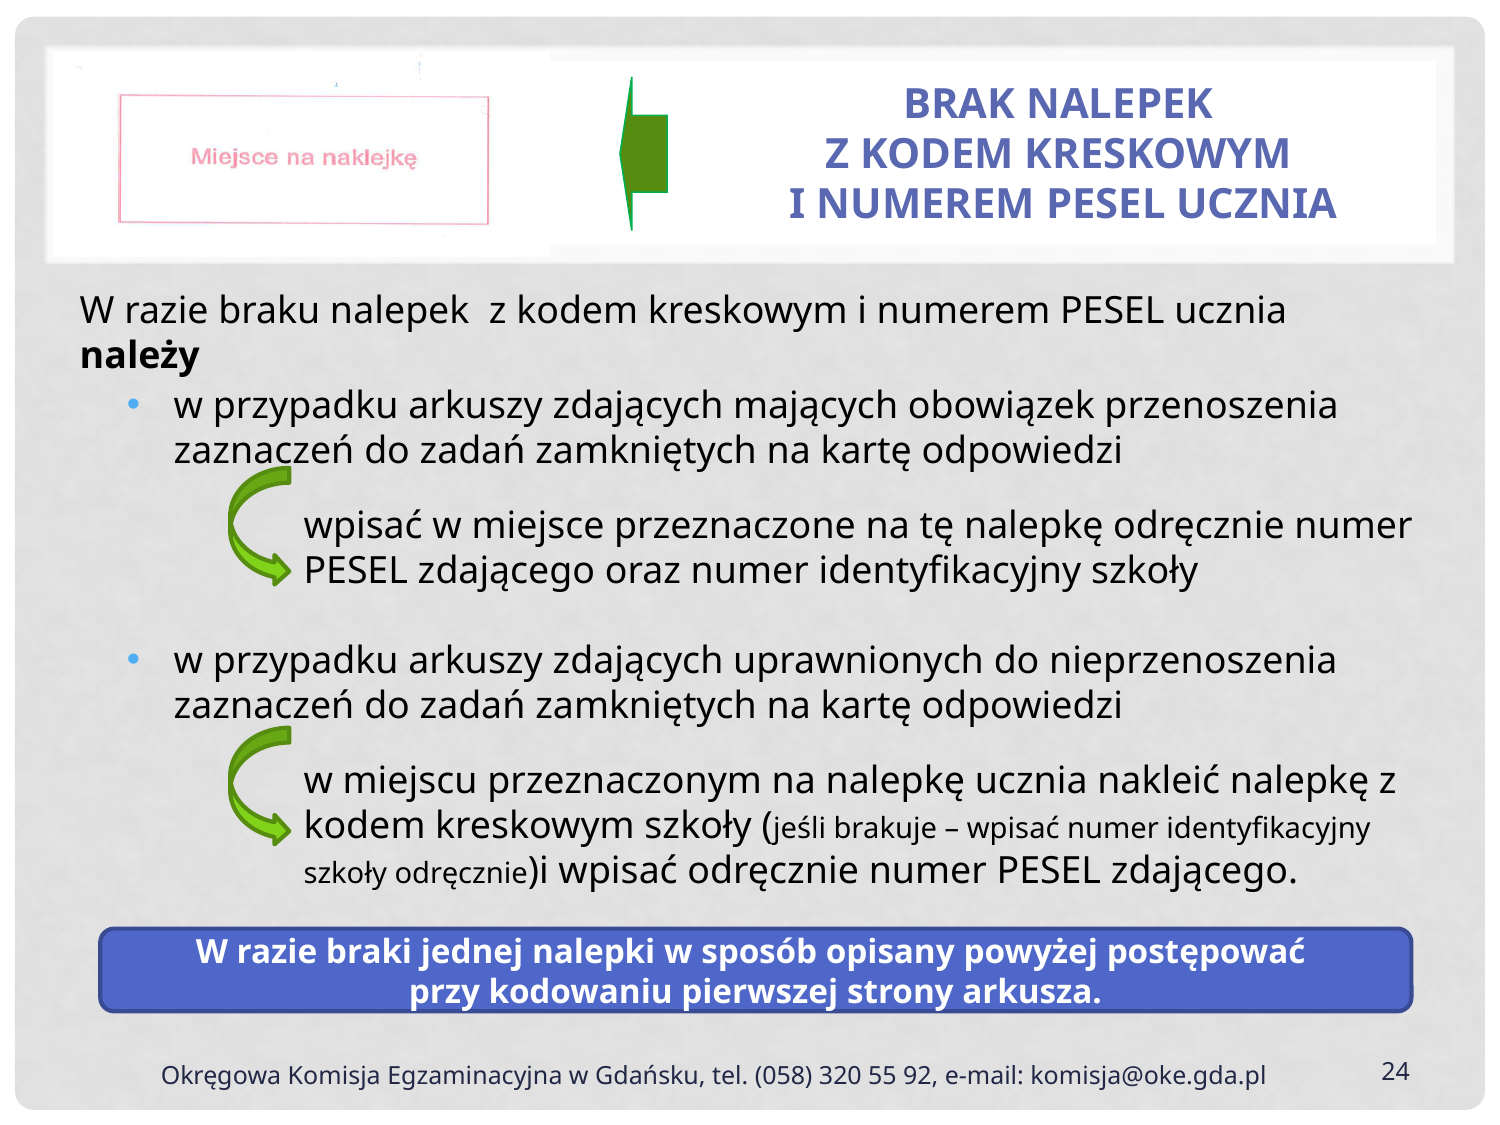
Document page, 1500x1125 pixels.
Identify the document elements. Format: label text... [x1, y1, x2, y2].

text_box w przypadku arkuszy zdających mających obowiązek przenoszenia zaznaczeń do zadań zamkniętych na kartę odpowiedzi wpisać w miejsce przeznaczone na tę nalepkę odręcznie numer PESEL zdającego oraz numer identyfikacyjny szkoły w przypadku arkuszy zdających uprawnionych do nieprzenoszenia zaznaczeń do zadań zamkniętych na kartę odpowiedzi w miejscu przeznaczonym na nalepkę ucznia nakleić nalepkę z kodem kreskowym szkoły (jeśli brakuje – wpisać numer identyfikacyjny szkoły odręcznie)i wpisać odręcznie numer PESEL zdającego. [112, 373, 1459, 899]
picture [52, 50, 550, 257]
footer Okręgowa Komisja Egzaminacyjna w Gdańsku, tel. (058) 320 55 92, e-mail: komisja@oke.gda.pl [88, 1046, 1341, 1107]
title Brak nalepek z kodem kreskowym i numerem pesel ucznia [738, 66, 1390, 238]
text_box [228, 725, 292, 847]
text_box W razie braki jednej nalepki w sposób opisany powyżej postępować przy kodowaniu pierwszej strony arkusza. [98, 926, 1414, 1014]
text_box [228, 465, 292, 587]
slide_number 24 [1074, 1042, 1425, 1103]
text_box [619, 76, 668, 231]
text_box W razie braku nalepek z kodem kreskowym i numerem PESEL ucznia należy [64, 278, 1388, 384]
